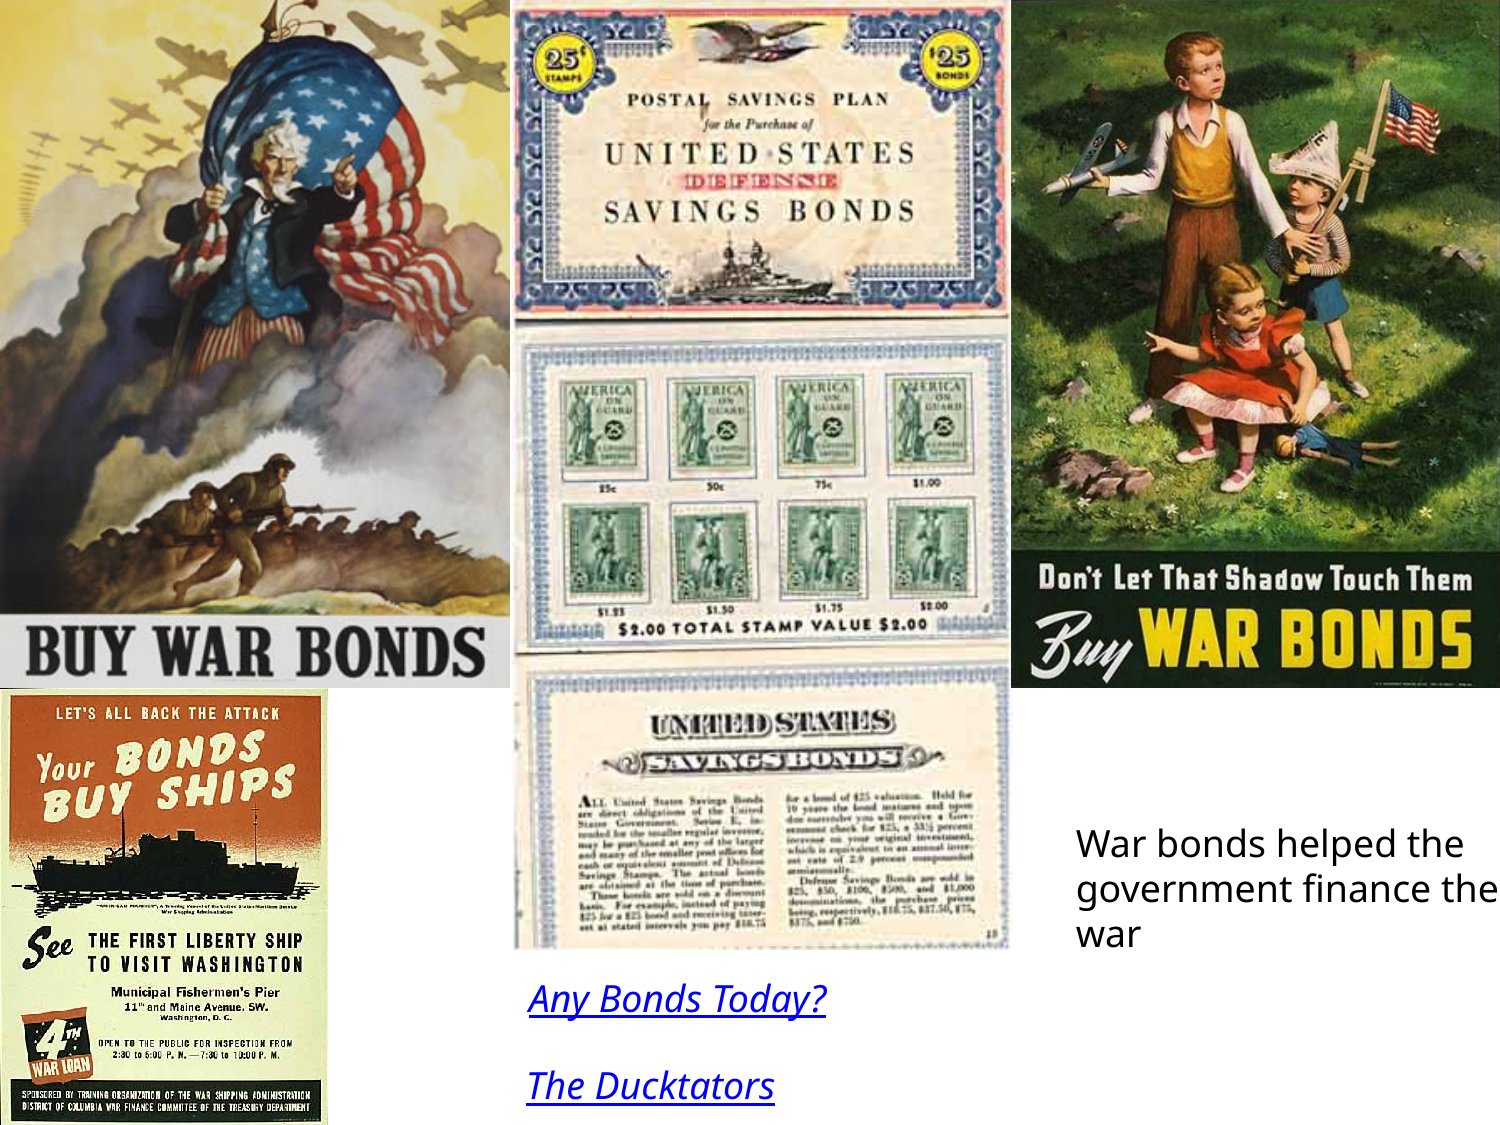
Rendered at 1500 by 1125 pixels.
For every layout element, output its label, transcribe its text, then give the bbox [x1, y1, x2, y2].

text_box The Ducktators [511, 1054, 791, 1121]
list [0, 0, 510, 688]
text_box War bonds helped the government finance the war [1061, 812, 1500, 963]
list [512, 0, 1013, 951]
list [0, 696, 328, 1125]
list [1011, 0, 1500, 688]
text_box Any Bonds Today? [513, 967, 842, 1034]
